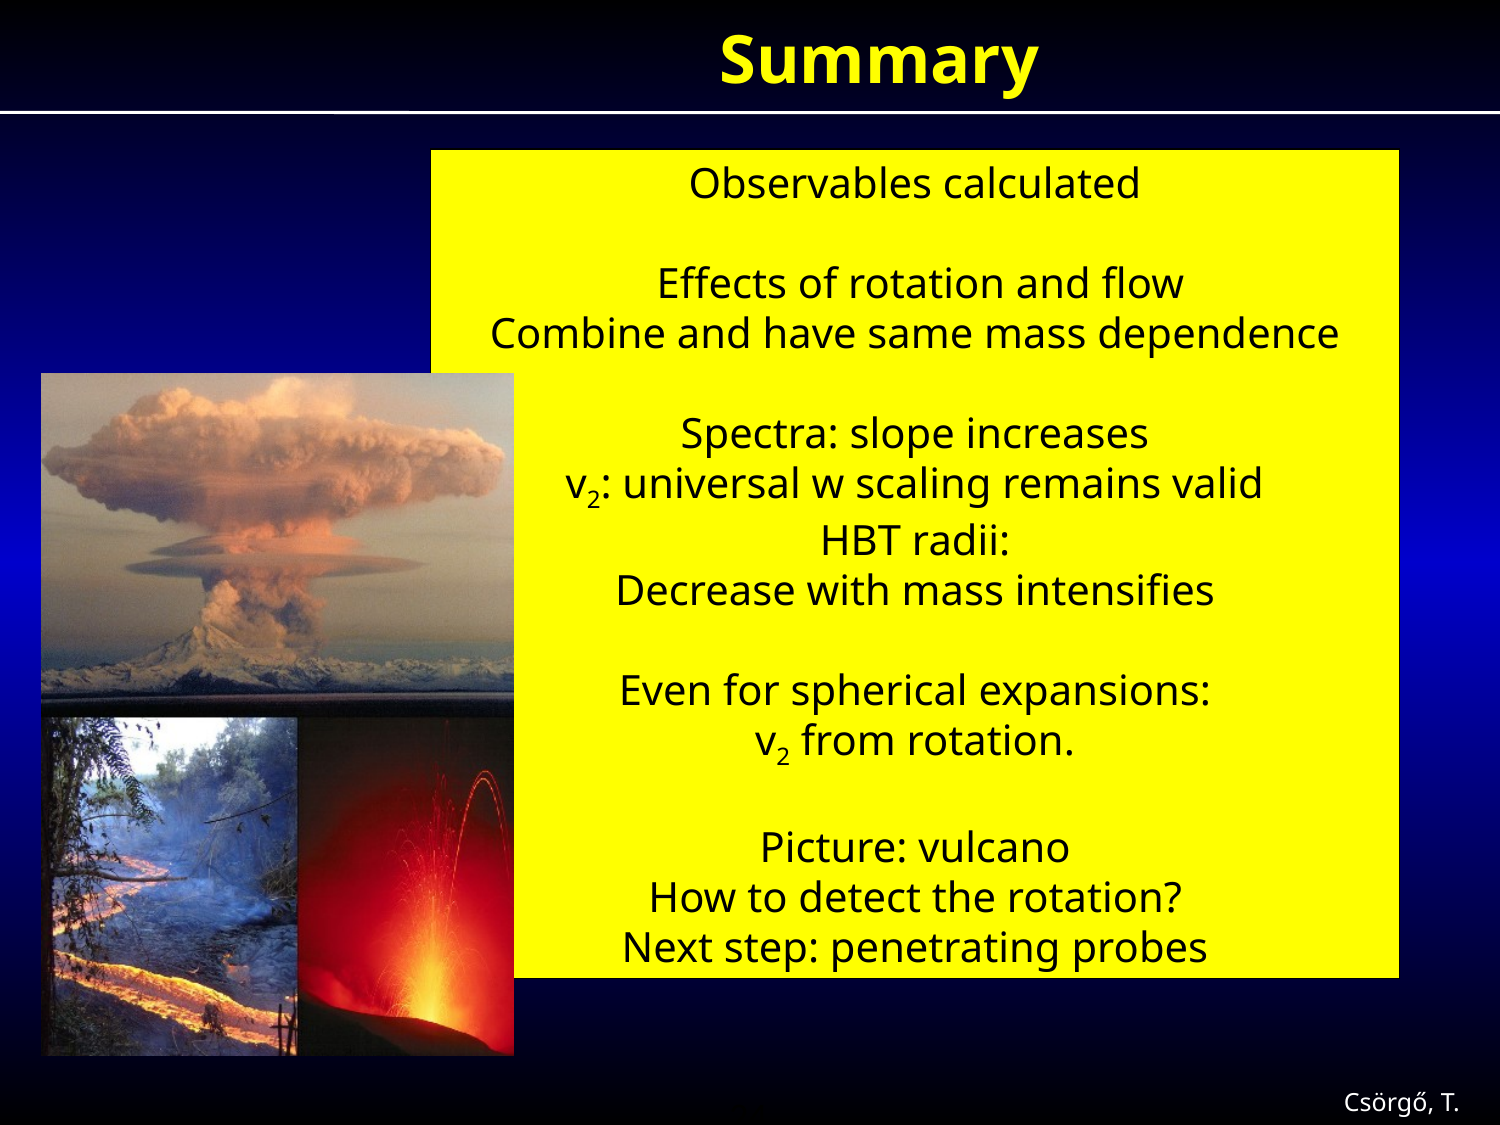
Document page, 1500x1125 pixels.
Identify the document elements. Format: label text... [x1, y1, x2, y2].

picture [40, 373, 515, 1056]
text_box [0, 0, 1500, 113]
text_box Observables calculated Effects of rotation and flow Combine and have same mass dependence Spectra: slope increases v2: universal w scaling remains valid HBT radii: Decrease with mass intensifies Even for spherical expansions: v2 from rotation. Picture: vulcano How to detect the rotation? Next step: penetrating probes [430, 148, 1400, 979]
